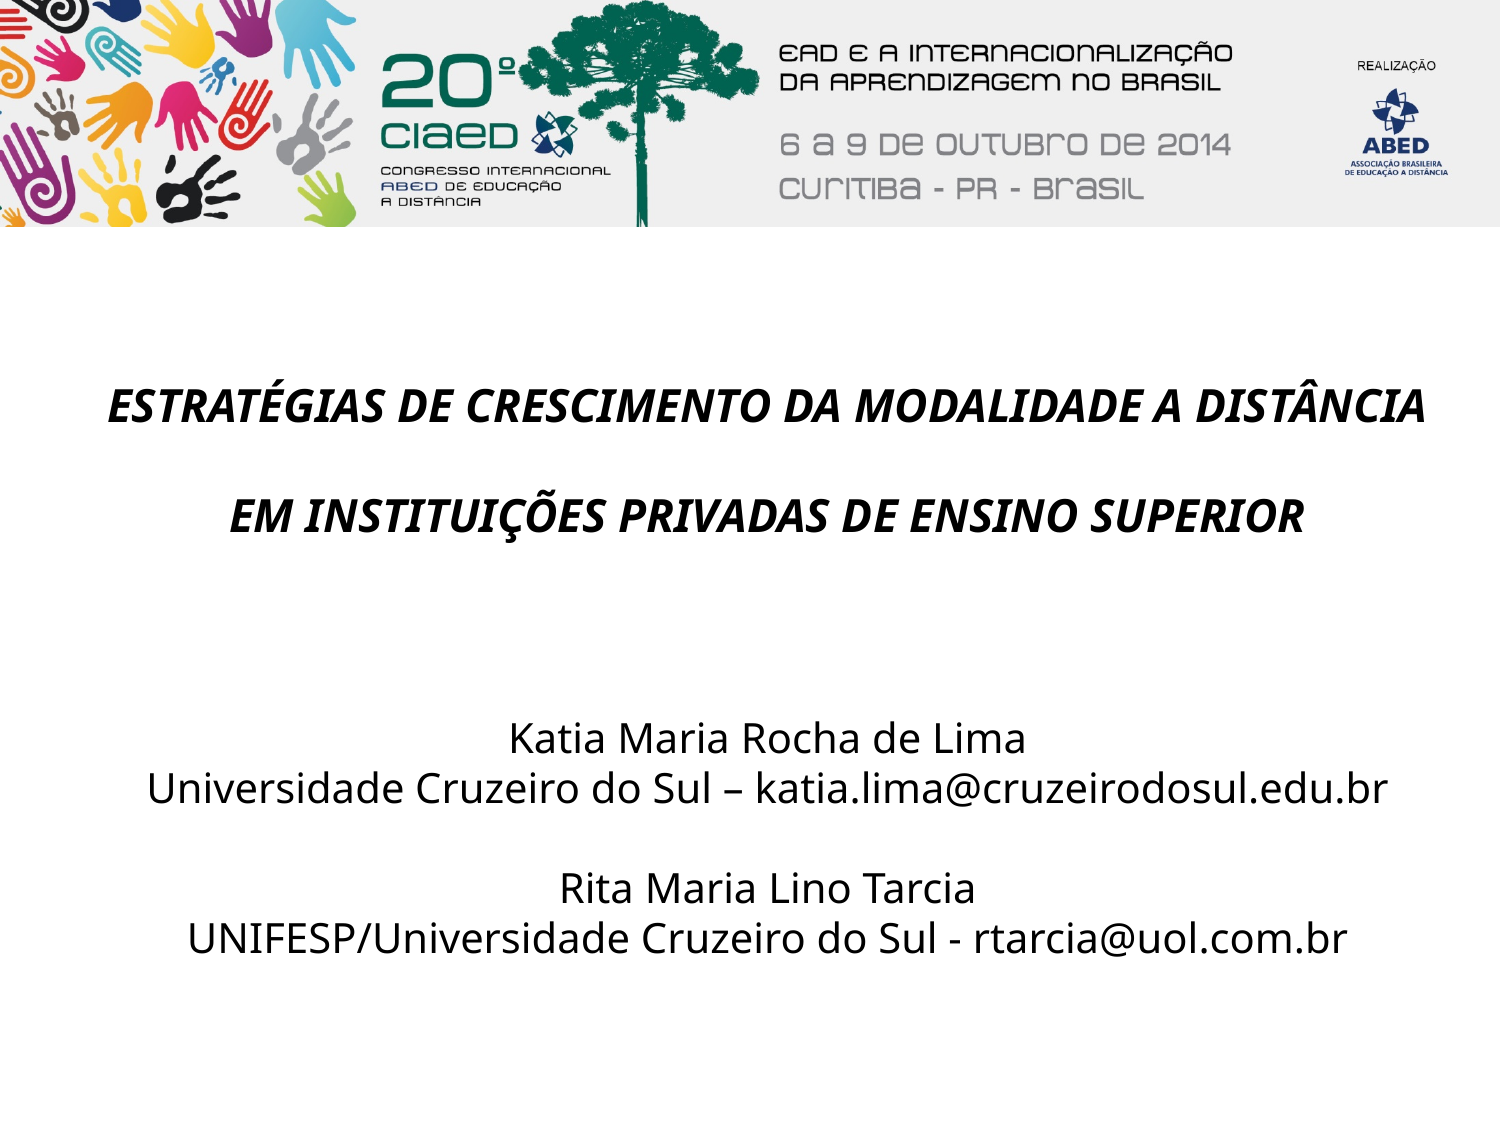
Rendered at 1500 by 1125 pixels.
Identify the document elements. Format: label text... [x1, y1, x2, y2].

text_box ESTRATÉGIAS DE CRESCIMENTO DA MODALIDADE A DISTÂNCIA EM INSTITUIÇÕES PRIVADAS DE ENSINO SUPERIOR Katia Maria Rocha de Lima Universidade Cruzeiro do Sul – katia.lima@cruzeirodosul.edu.br Rita Maria Lino Tarcia UNIFESP/Universidade Cruzeiro do Sul - rtarcia@uol.com.br [76, 314, 1459, 1040]
picture [0, 0, 1500, 228]
